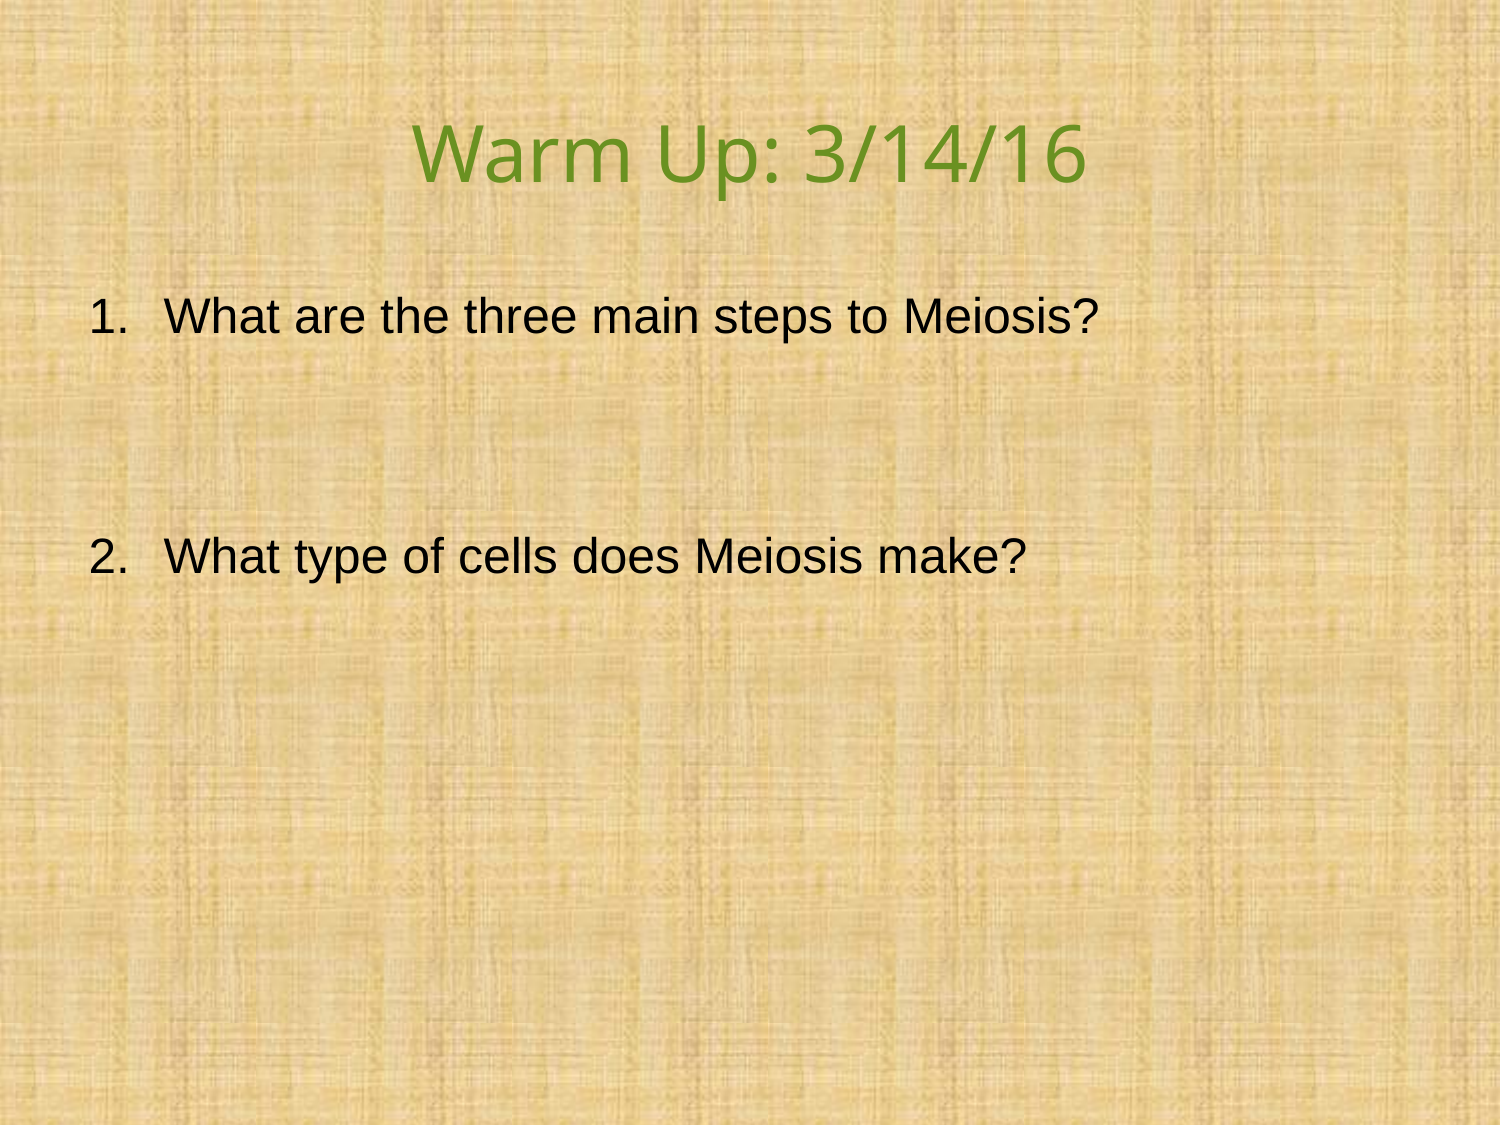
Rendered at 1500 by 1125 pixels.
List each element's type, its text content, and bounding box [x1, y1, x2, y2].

picture [0, 0, 1500, 1125]
title Warm Up: 3/14/16 [45, 90, 1455, 225]
list What are the three main steps to Meiosis? What type of cells does Meiosis make? [75, 270, 1425, 1080]
